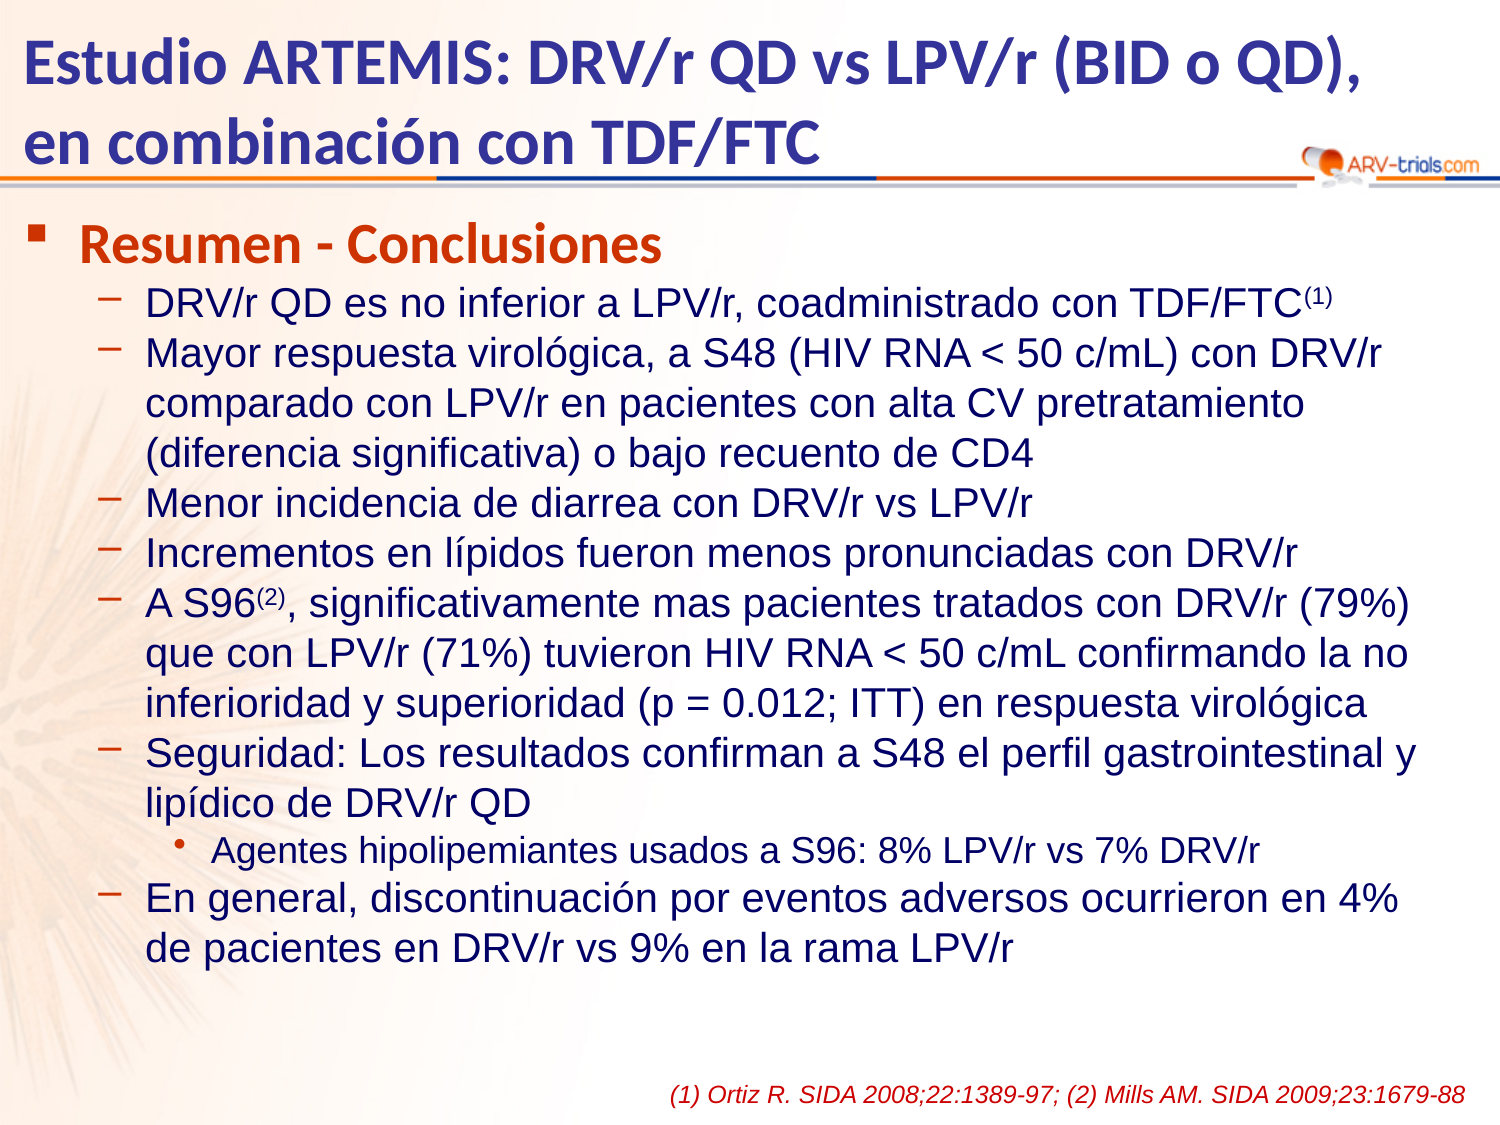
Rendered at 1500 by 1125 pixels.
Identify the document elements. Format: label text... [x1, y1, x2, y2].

list Resumen - Conclusiones DRV/r QD es no inferior a LPV/r, coadministrado con TDF/FTC(1) Mayor respuesta virológica, a S48 (HIV RNA < 50 c/mL) con DRV/r comparado con LPV/r en pacientes con alta CV pretratamiento (diferencia significativa) o bajo recuento de CD4 Menor incidencia de diarrea con DRV/r vs LPV/r Incrementos en lípidos fueron menos pronunciadas con DRV/r A S96(2), significativamente mas pacientes tratados con DRV/r (79%) que con LPV/r (71%) tuvieron HIV RNA < 50 c/mL confirmando la no inferioridad y superioridad (p = 0.012; ITT) en respuesta virológica Seguridad: Los resultados confirman a S48 el perfil gastrointestinal y lipídico de DRV/r QD Agentes hipolipemiantes usados a S96: 8% LPV/r vs 7% DRV/r En general, discontinuación por eventos adversos ocurrieron en 4% de pacientes en DRV/r vs 9% en la rama LPV/r [8, 197, 1483, 1069]
title Estudio ARTEMIS: DRV/r QD vs LPV/r (BID o QD), en combinación con TDF/FTC [8, 6, 1483, 190]
picture [0, 0, 1500, 1125]
text_box (1) Ortiz R. SIDA 2008;22:1389-97; (2) Mills AM. SIDA 2009;23:1679-88 [607, 1071, 1483, 1117]
